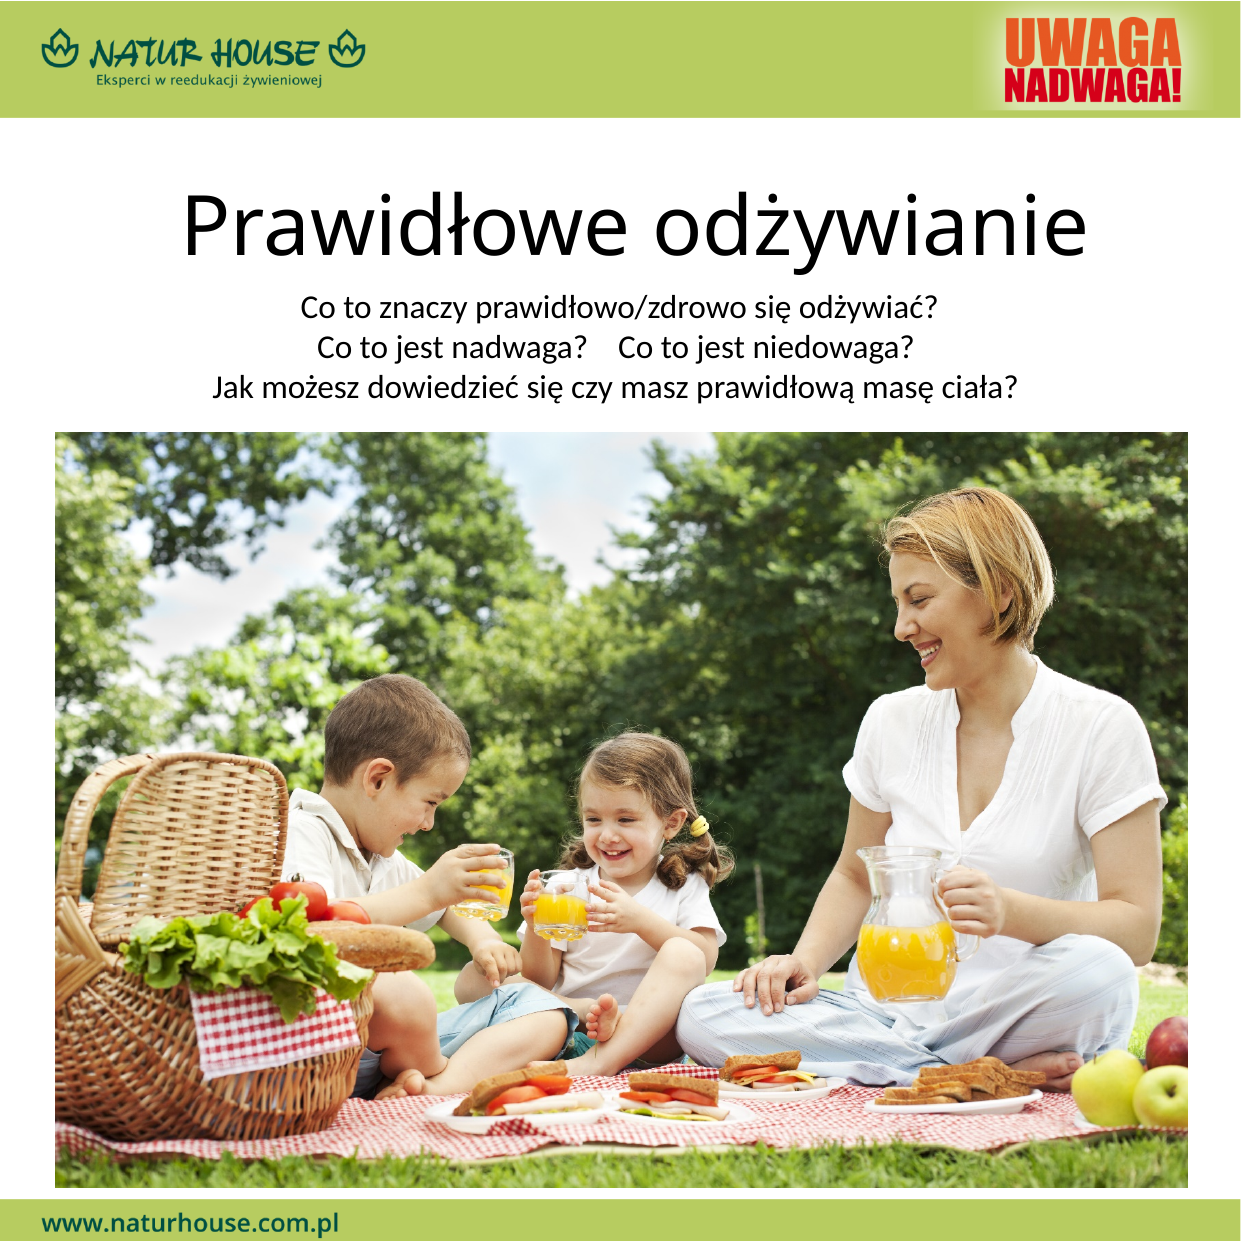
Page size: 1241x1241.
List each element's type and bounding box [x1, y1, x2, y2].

list [0, 1, 1241, 1241]
picture [54, 432, 1188, 1188]
